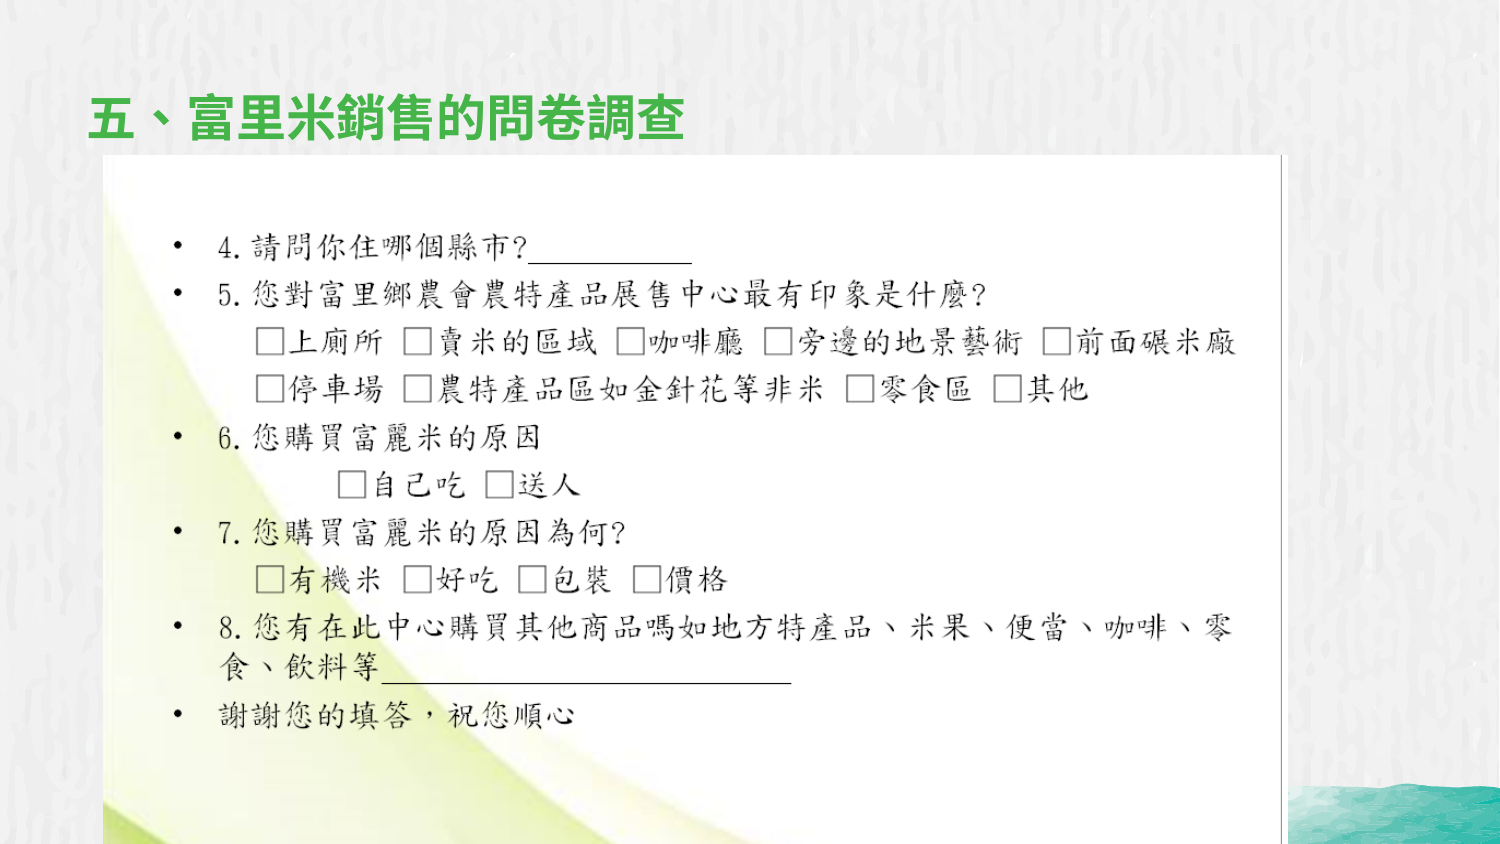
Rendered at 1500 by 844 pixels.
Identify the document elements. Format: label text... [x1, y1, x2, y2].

text_box 五、富里米銷售的問卷調查 [71, 79, 702, 154]
picture [103, 154, 1288, 844]
